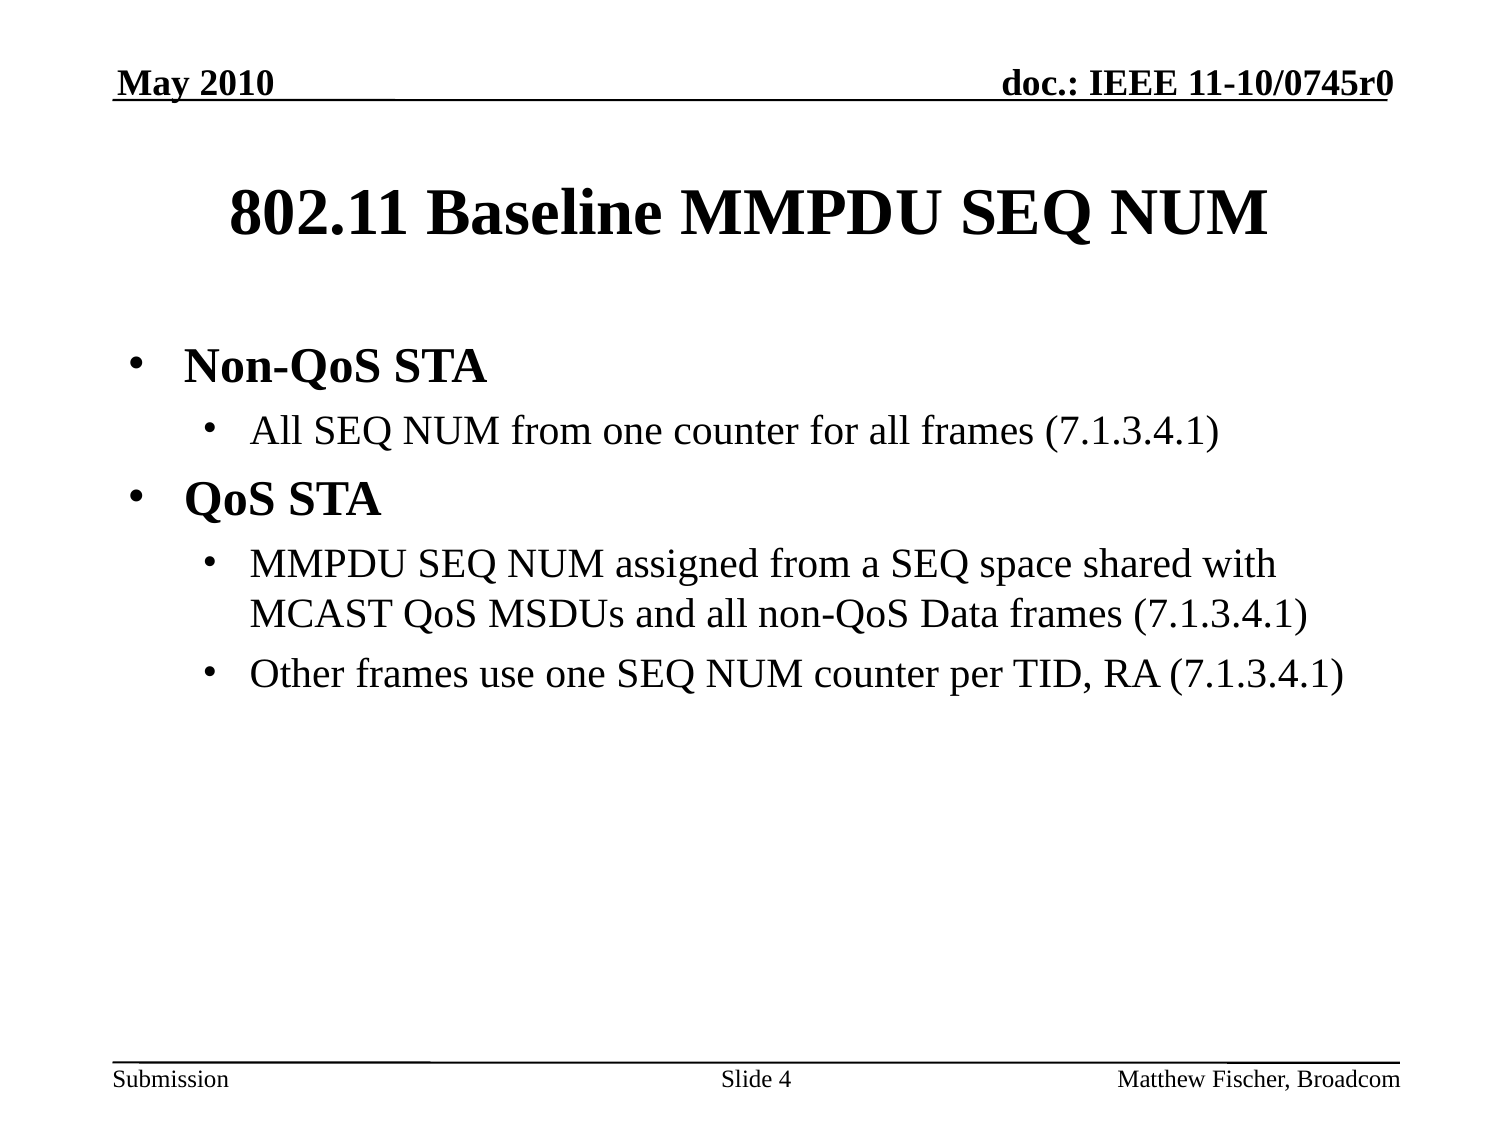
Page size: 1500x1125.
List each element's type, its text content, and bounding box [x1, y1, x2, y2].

footer Matthew Fischer, Broadcom [1031, 1061, 1402, 1093]
slide_number Slide 4 [712, 1061, 800, 1123]
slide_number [116, 58, 507, 104]
title 802.11 Baseline MMPDU SEQ NUM [112, 111, 1388, 303]
list Non-QoS STA All SEQ NUM from one counter for all frames (7.1.3.4.1) QoS STA MMPDU SEQ NUM assigned from a SEQ space shared with MCAST QoS MSDUs and all non-QoS Data frames (7.1.3.4.1) Other frames use one SEQ NUM counter per TID, RA (7.1.3.4.1) [112, 324, 1388, 1001]
